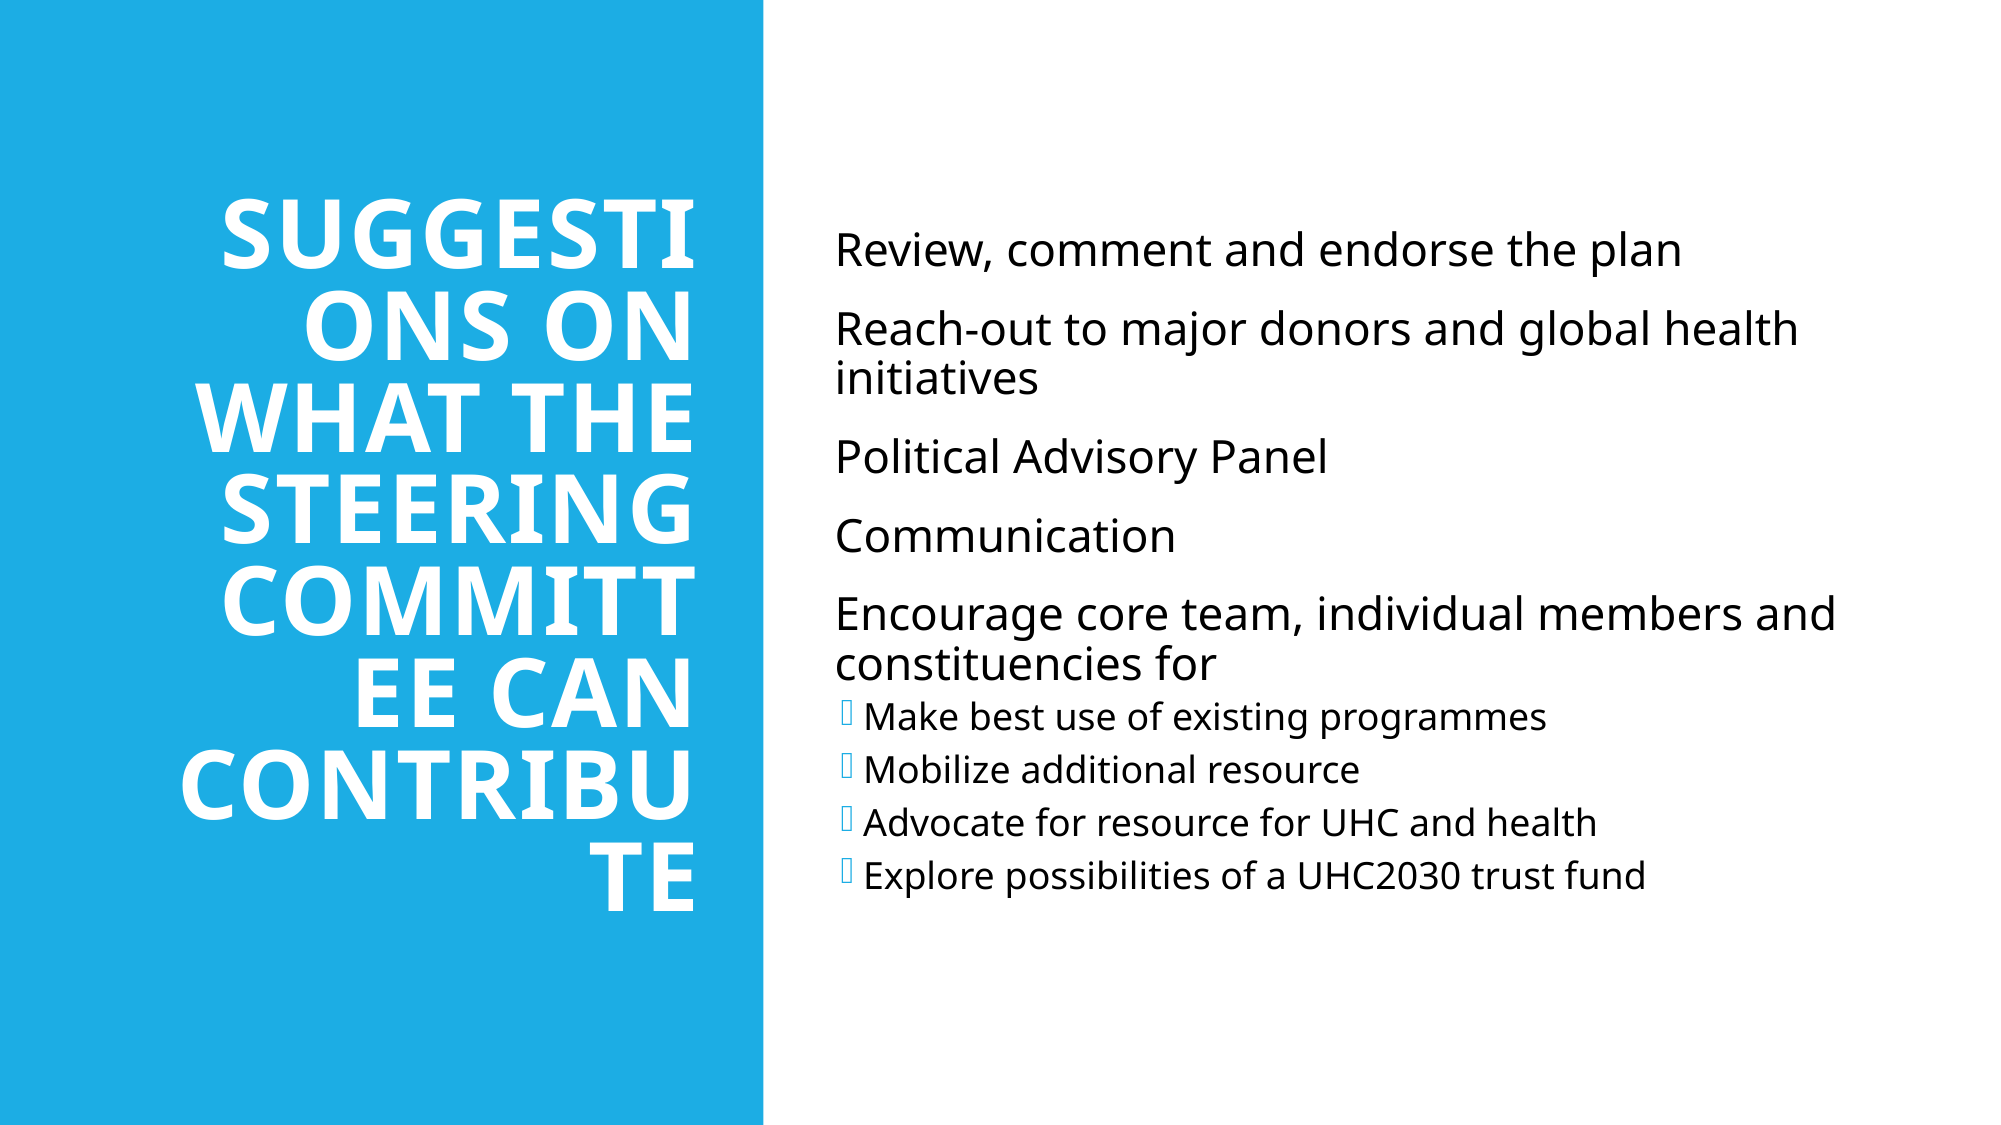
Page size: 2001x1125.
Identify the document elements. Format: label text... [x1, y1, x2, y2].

text_box [765, 0, 2000, 1125]
list Review, comment and endorse the plan Reach-out to major donors and global health initiatives Political Advisory Panel Communication Encourage core team, individual members and constituencies for Make best use of existing programmes Mobilize additional resource Advocate for resource for UHC and health Explore possibilities of a UHC2030 trust fund [812, 131, 1847, 993]
title Suggestions on what THE Steering Committee can Contribute [158, 131, 715, 993]
text_box [0, 0, 765, 1125]
